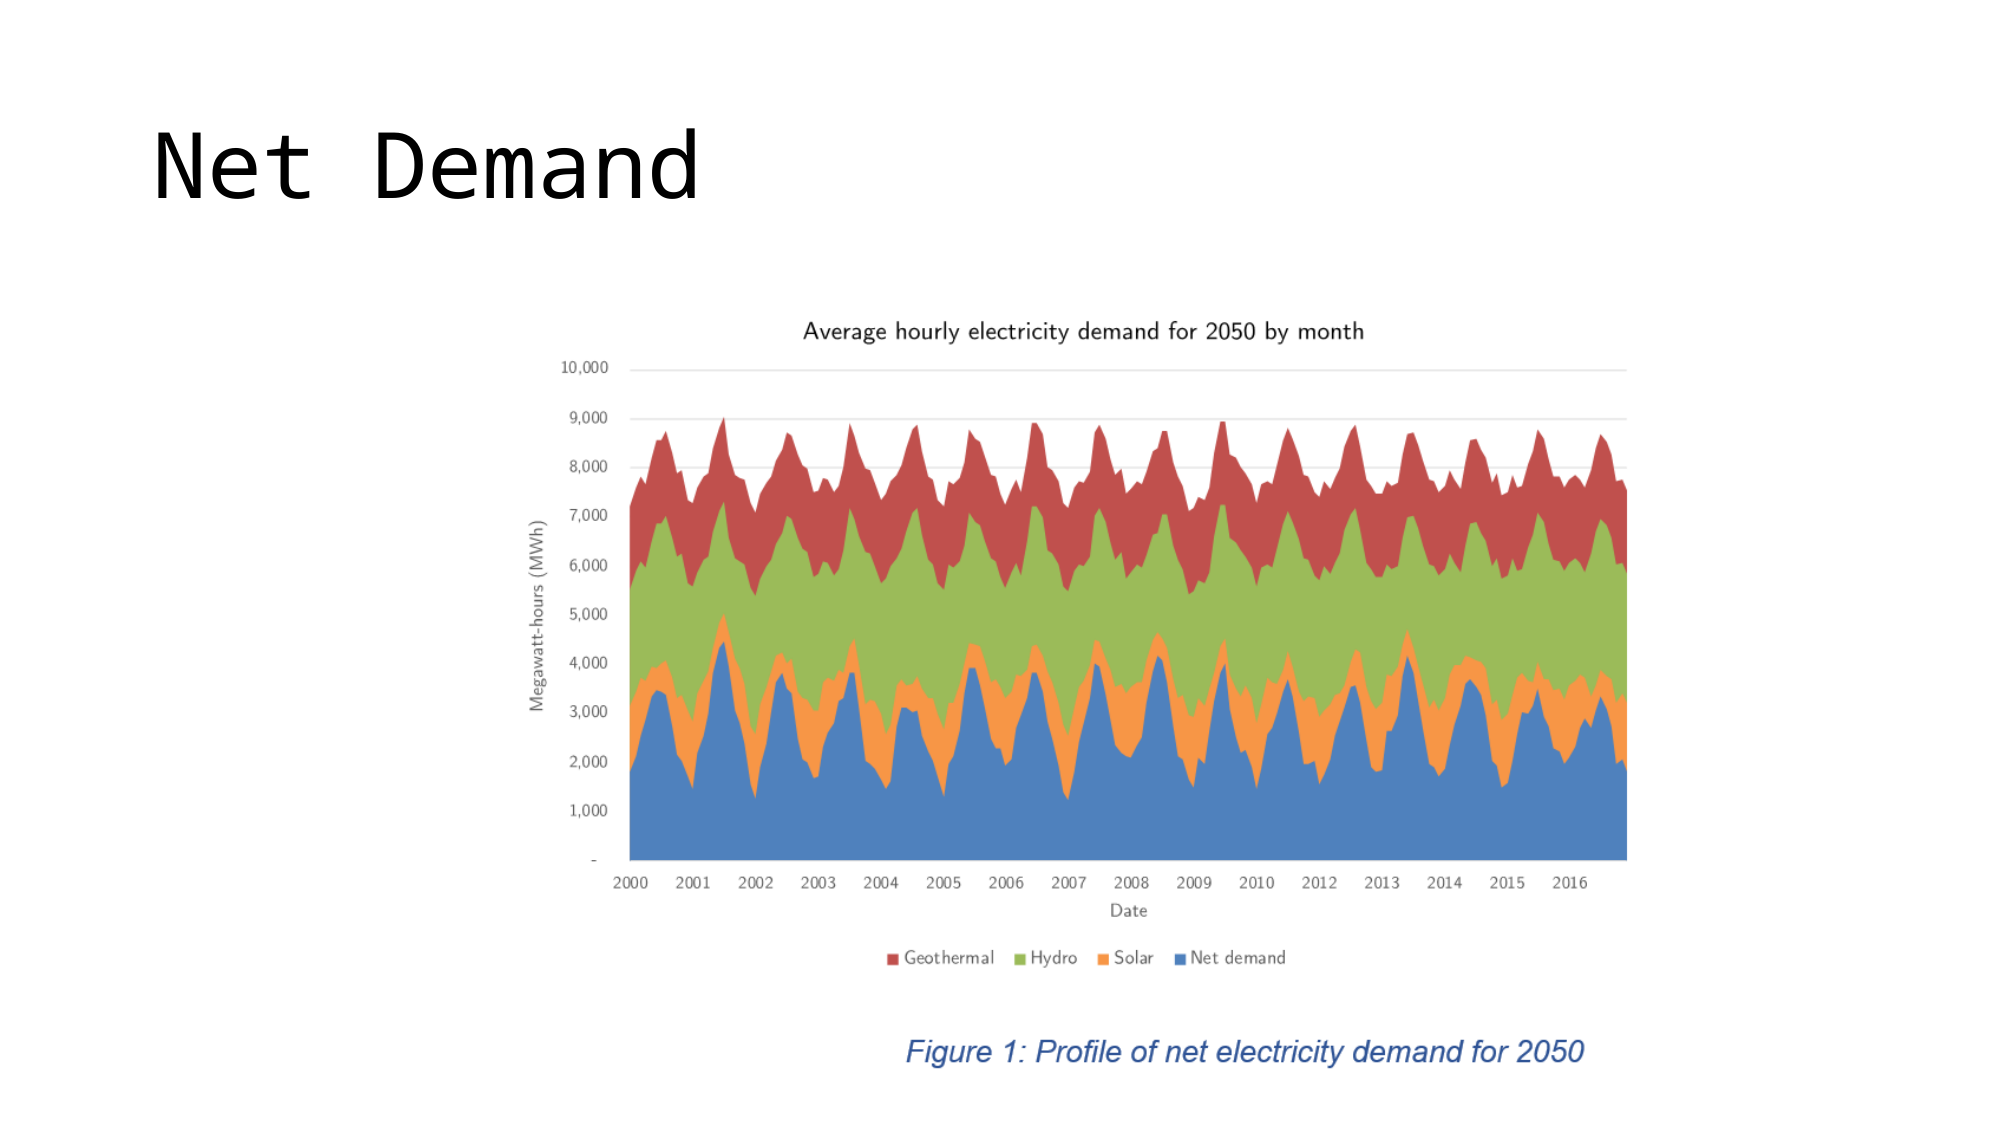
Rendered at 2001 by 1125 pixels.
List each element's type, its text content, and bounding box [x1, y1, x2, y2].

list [468, 249, 1705, 1112]
title Net Demand [137, 59, 1863, 278]
